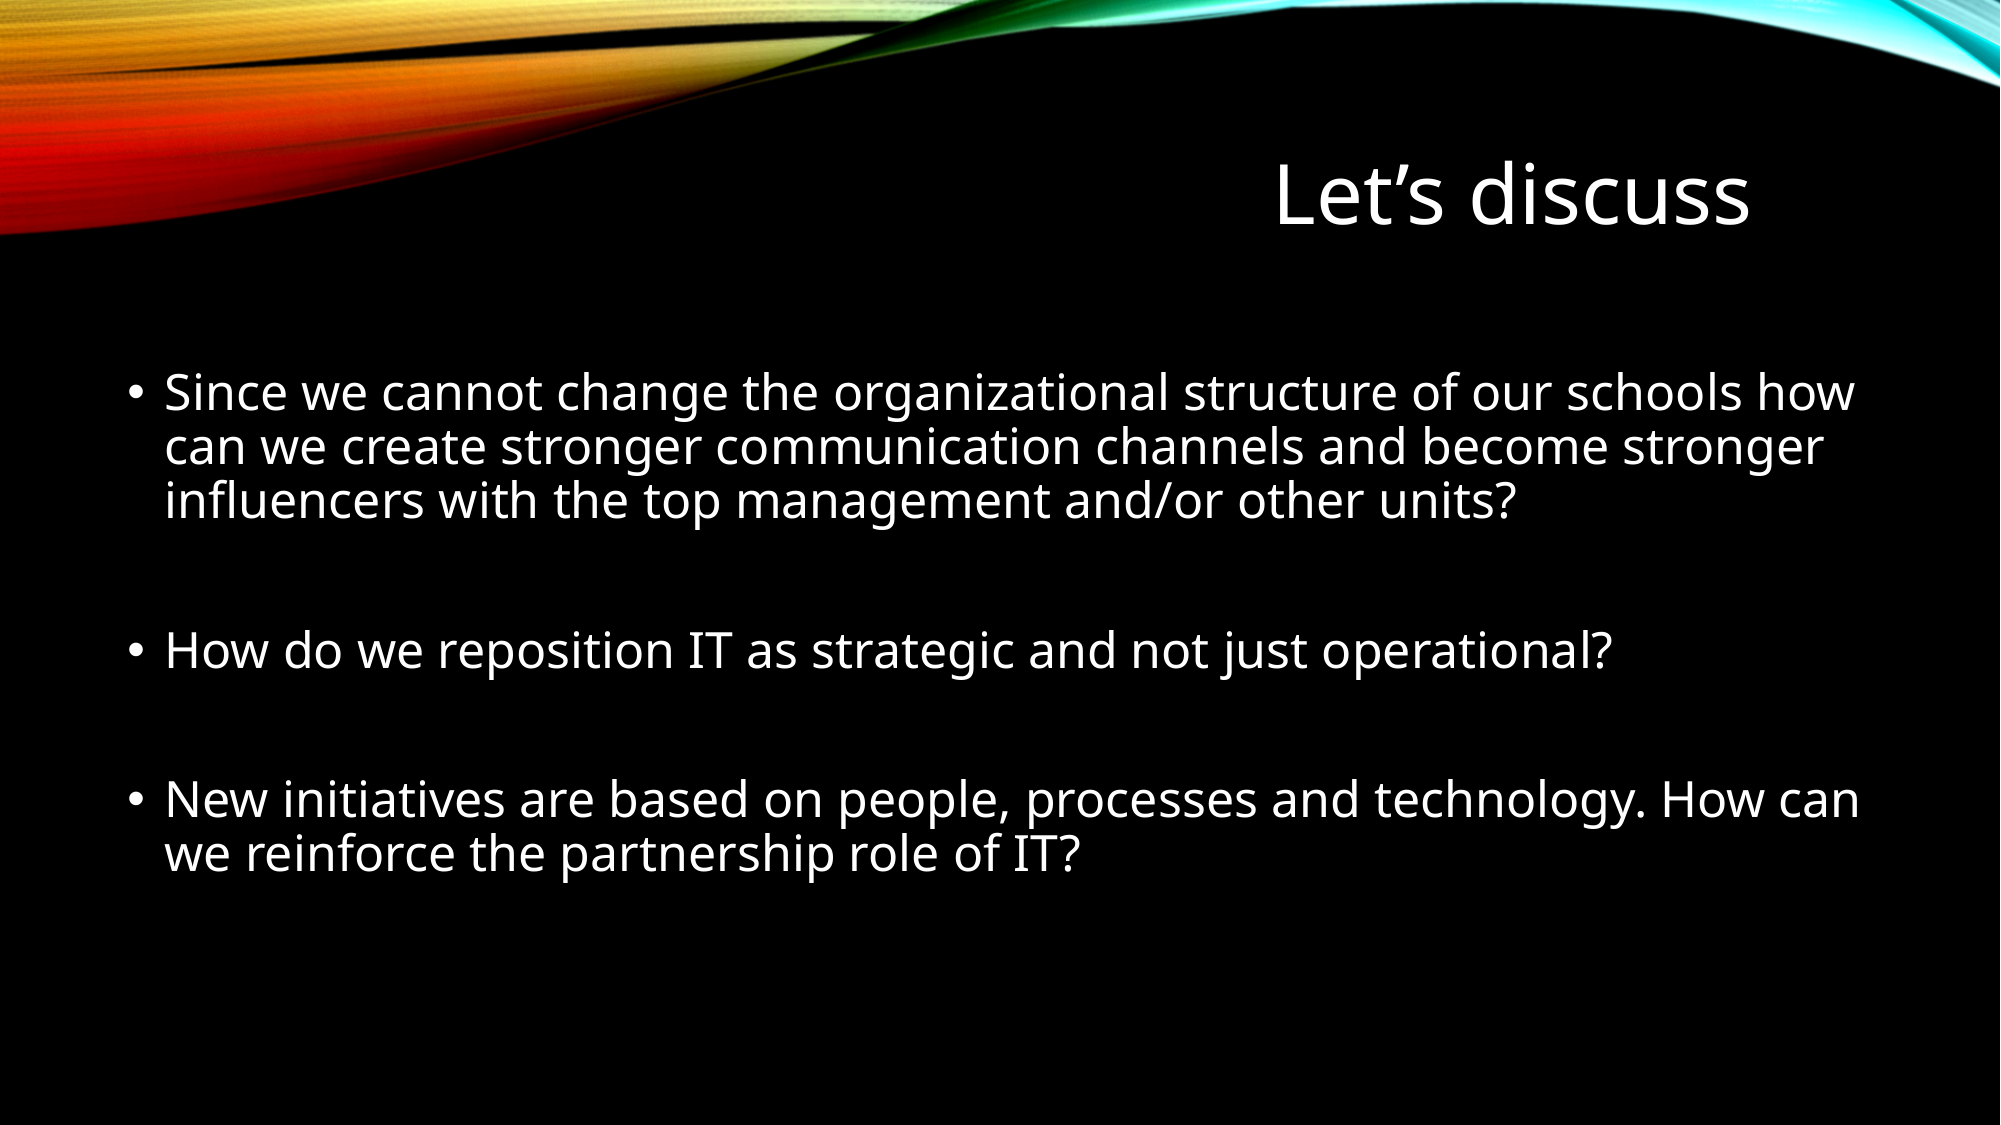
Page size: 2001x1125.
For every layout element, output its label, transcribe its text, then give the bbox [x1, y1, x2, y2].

text_box Since we cannot change the organizational structure of our schools how can we create stronger communication channels and become stronger influencers with the top management and/or other units? How do we reposition IT as strategic and not just operational? New initiatives are based on people, processes and technology. How can we reinforce the partnership role of IT? [112, 360, 1888, 991]
picture [0, 0, 2000, 237]
text_box Let’s discuss [1258, 133, 1960, 249]
